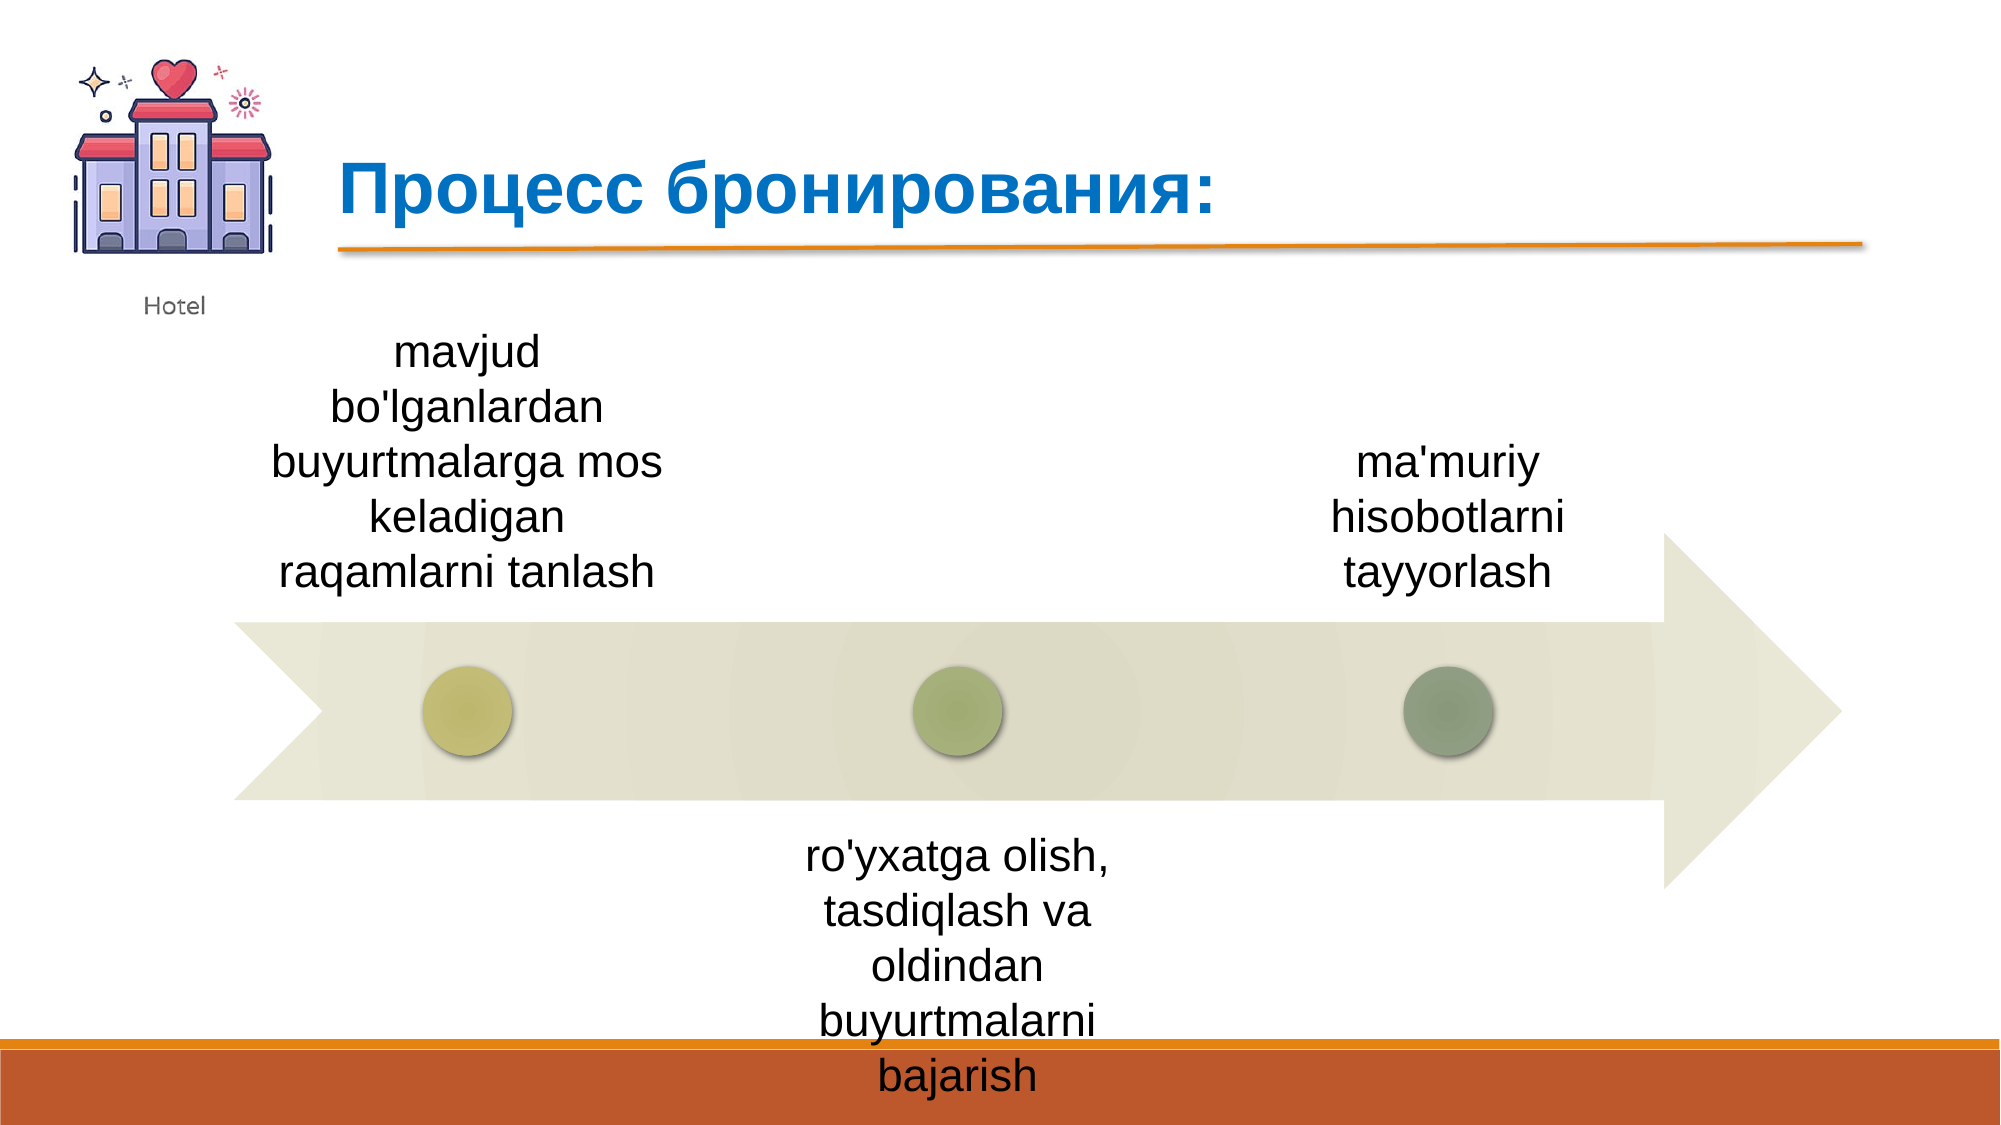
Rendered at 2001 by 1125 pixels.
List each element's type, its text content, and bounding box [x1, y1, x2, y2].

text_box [233, 266, 1843, 1125]
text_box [337, 243, 1863, 250]
text_box Процесс бронирования: [332, 80, 1882, 299]
picture [21, 38, 324, 341]
